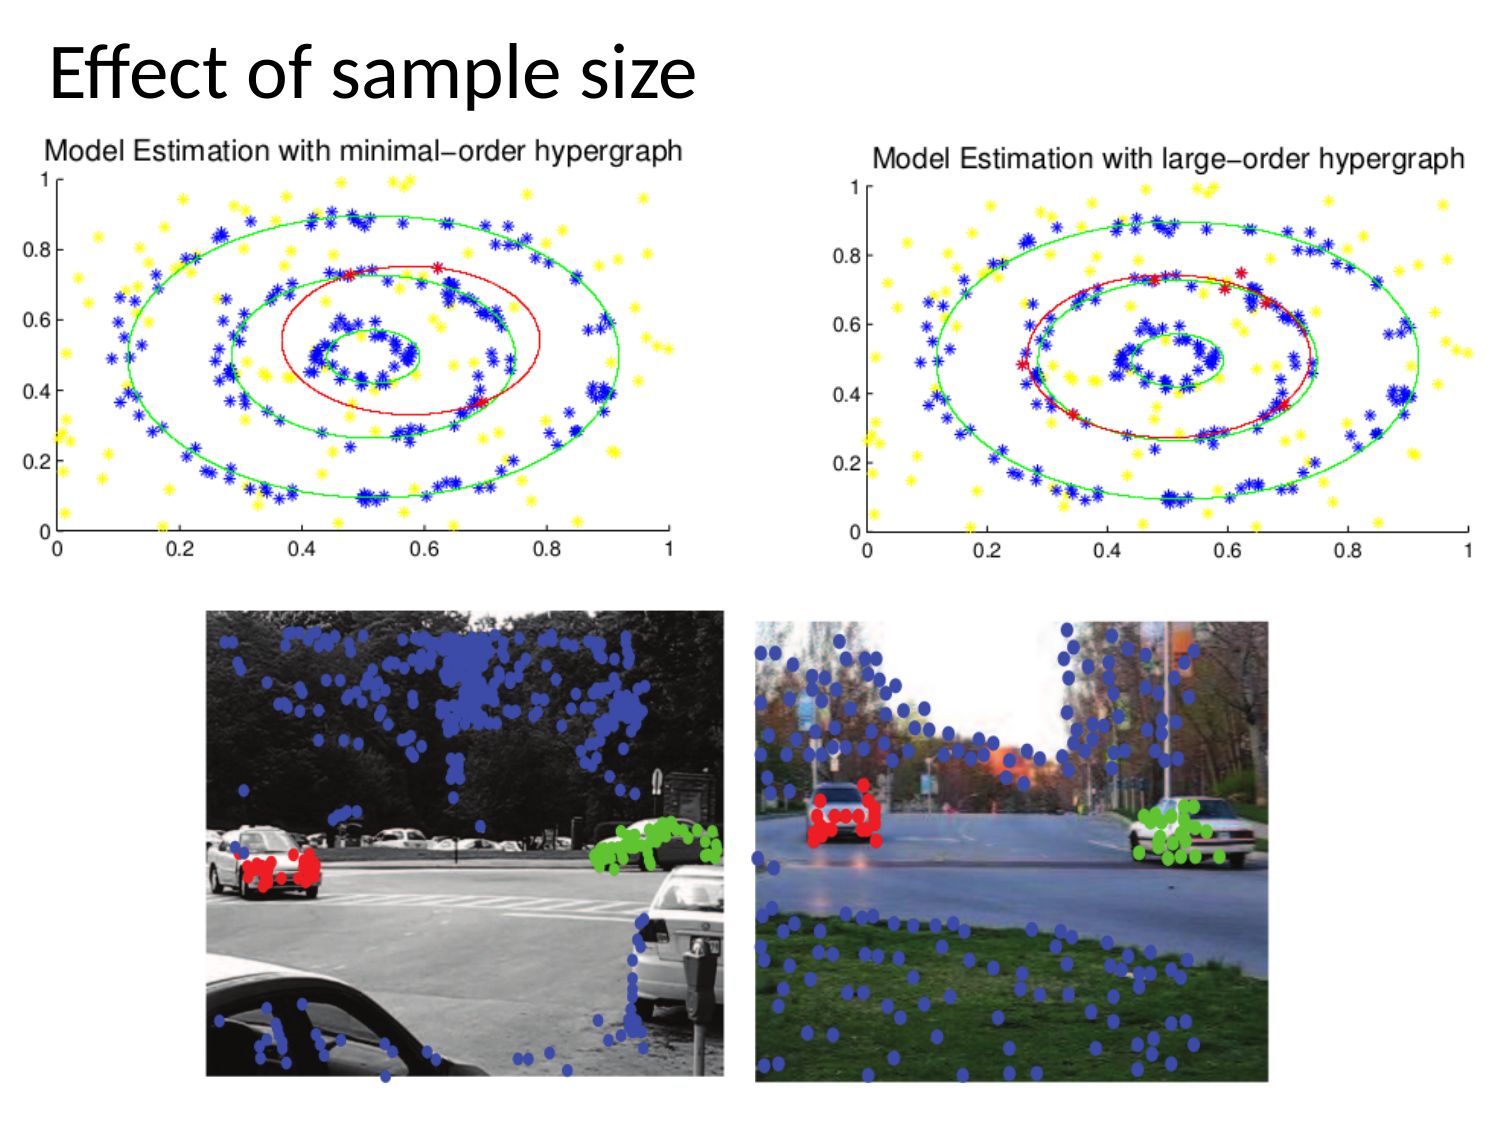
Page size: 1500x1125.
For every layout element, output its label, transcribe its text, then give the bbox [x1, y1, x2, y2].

picture [0, 112, 1500, 579]
picture [194, 597, 1282, 1089]
text_box Effect of sample size [33, 0, 1500, 112]
